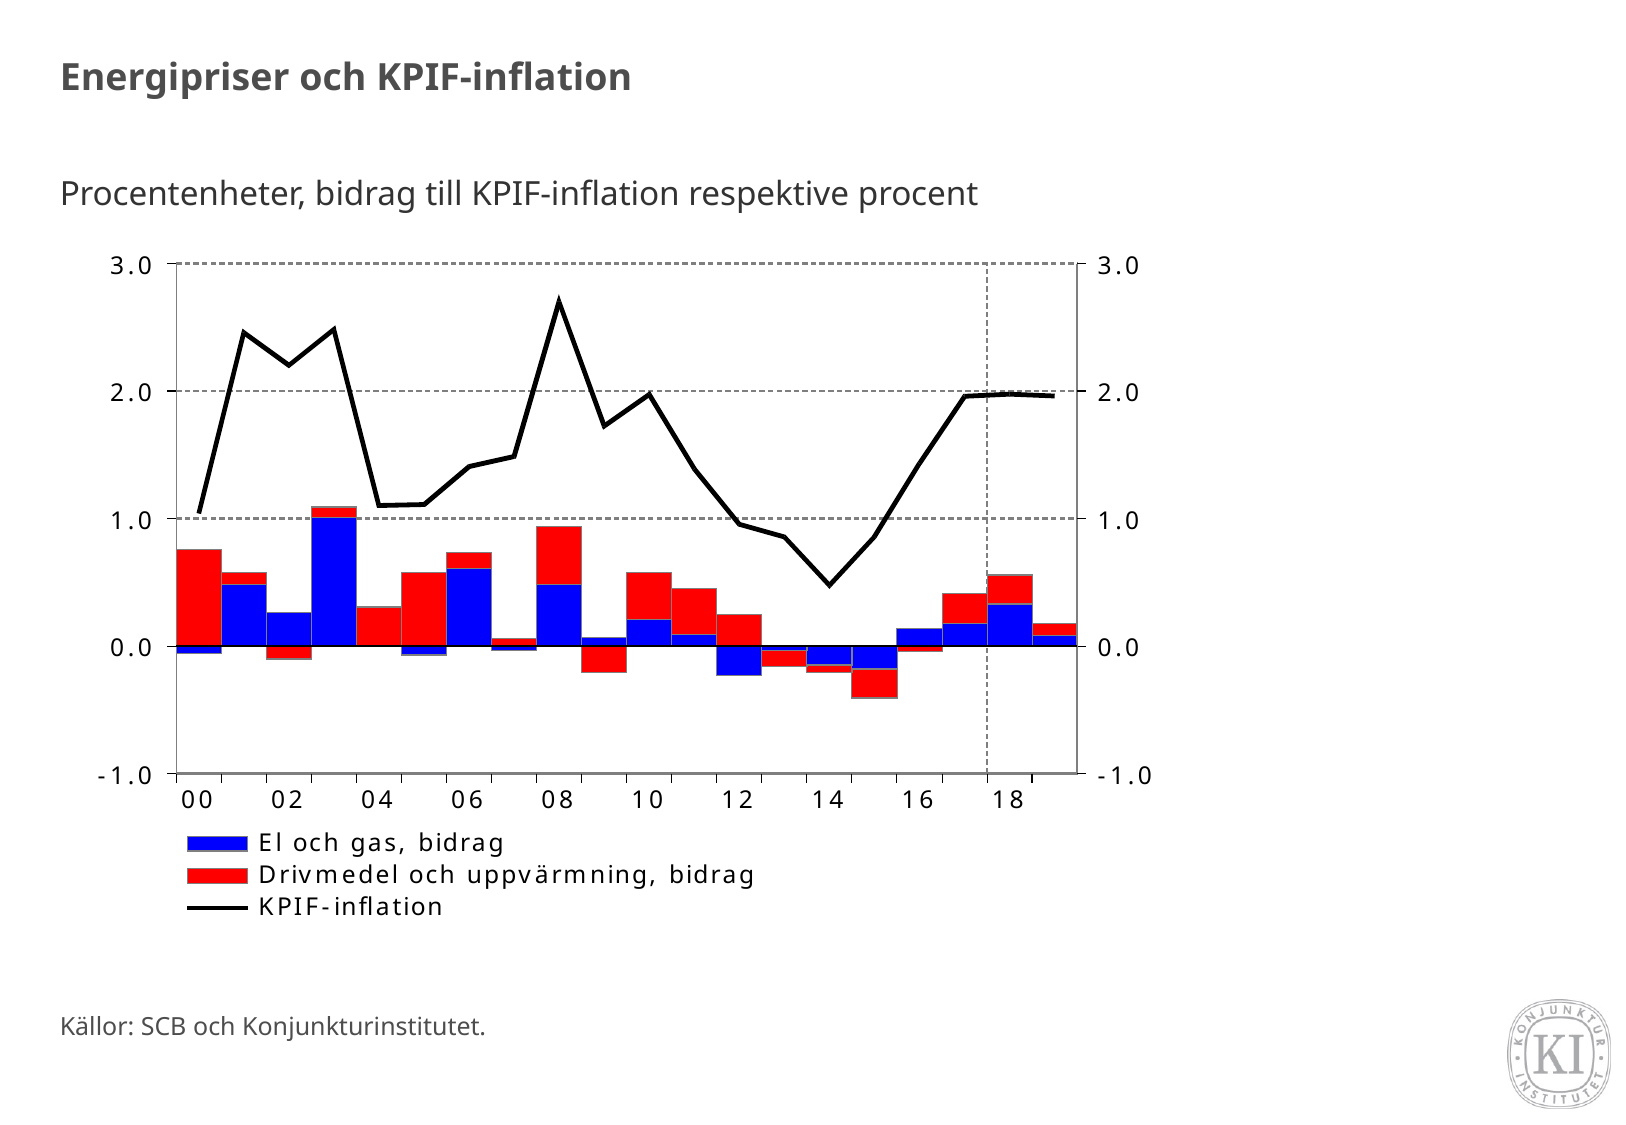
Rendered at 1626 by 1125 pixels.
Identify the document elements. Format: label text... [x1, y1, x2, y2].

title Energipriser och KPIF-inflation [44, 45, 1545, 114]
picture [1507, 999, 1611, 1109]
subtitle Källor: SCB och Konjunkturinstitutet. [44, 1003, 1474, 1106]
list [59, 228, 1207, 946]
list Procentenheter, bidrag till KPIF-inflation respektive procent [44, 125, 1545, 220]
